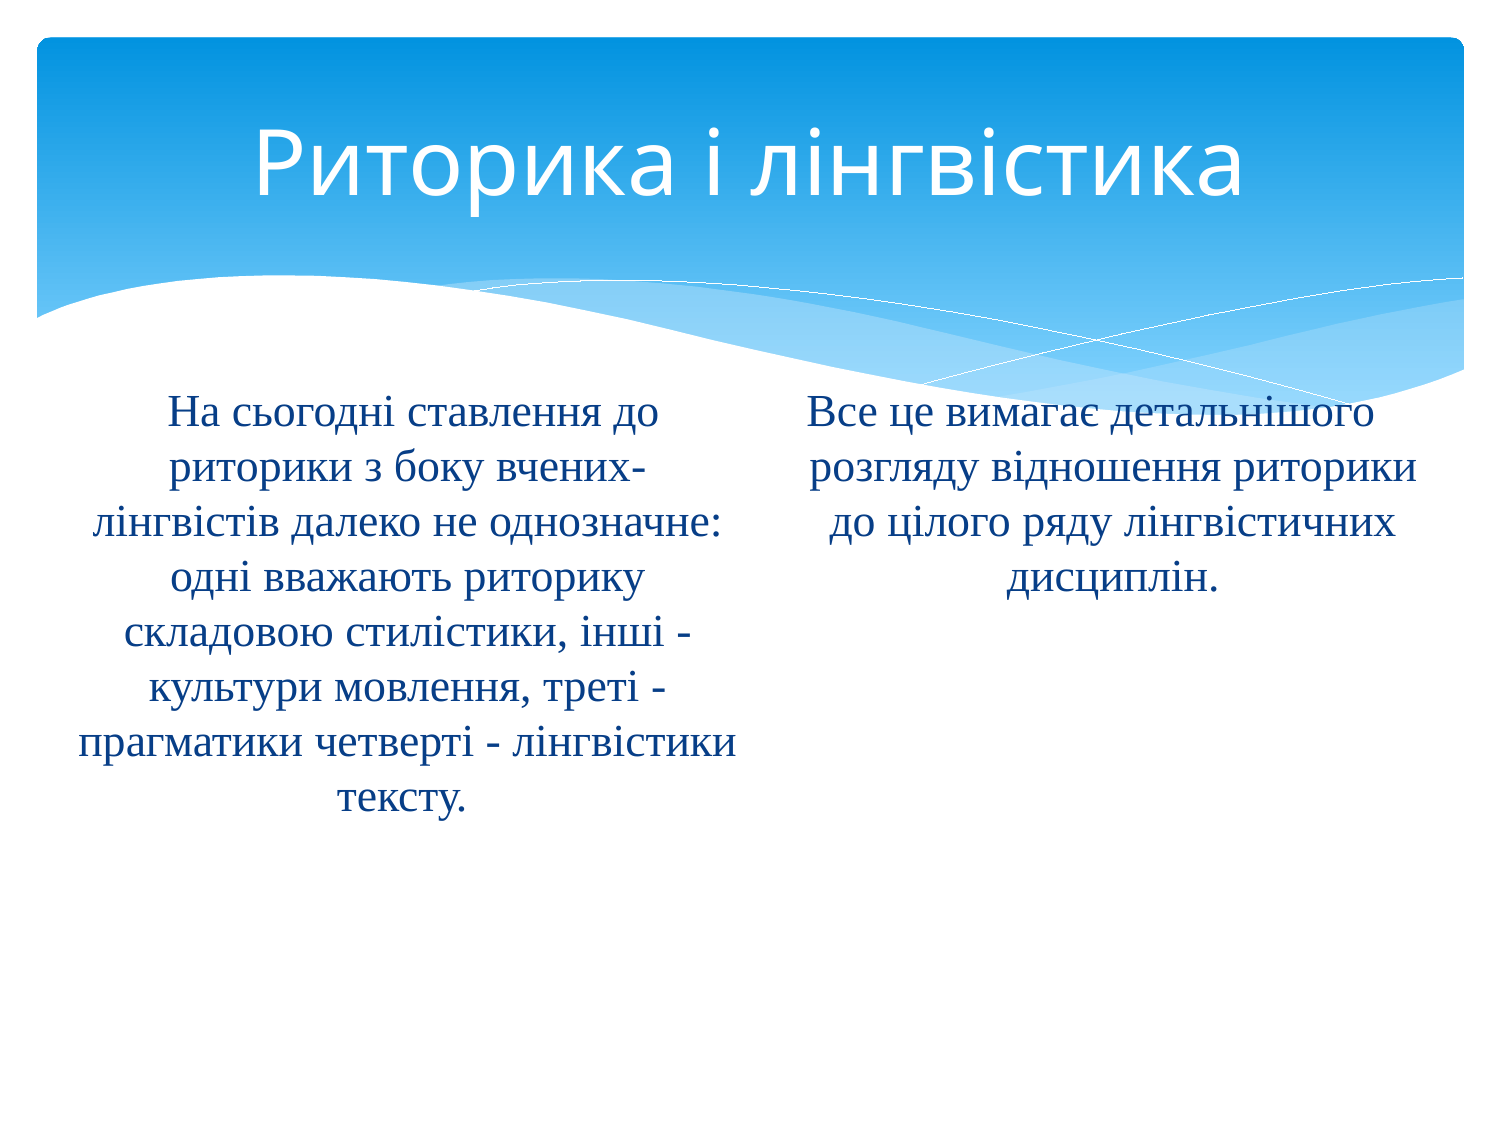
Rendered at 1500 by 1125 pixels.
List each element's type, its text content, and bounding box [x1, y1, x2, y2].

list На сьогодні ставлення до риторики з боку вчених-лінгвістів далеко не однозначне: одні вважають риторику складовою стилістики, інші - культури мовлення, треті - прагматики четверті - лінгвістики тексту. Все це вимагає детальнішого розгляду відношення риторики до цілого ряду лінгвістичних дисциплін. [17, 373, 1459, 1035]
title Риторика і лінгвістика [75, 55, 1425, 261]
